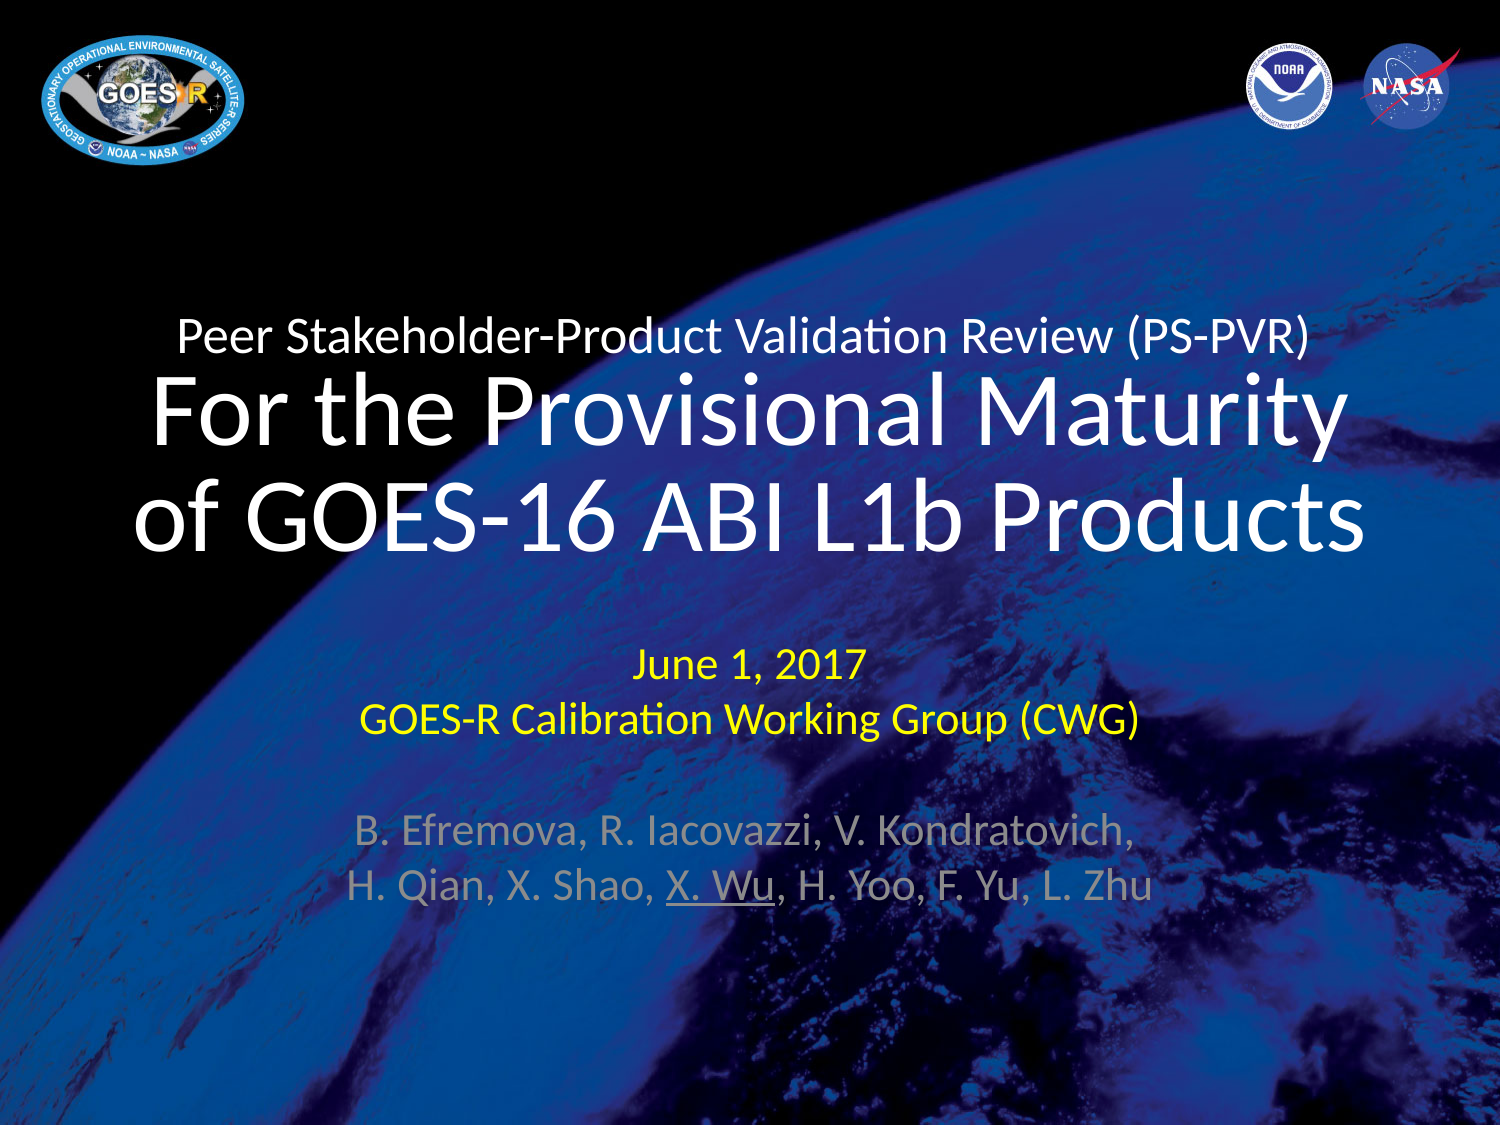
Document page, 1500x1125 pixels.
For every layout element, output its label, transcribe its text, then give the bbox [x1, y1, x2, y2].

subtitle June 1, 2017 GOES-R Calibration Working Group (CWG) B. Efremova, R. Iacovazzi, V. Kondratovich, H. Qian, X. Shao, X. Wu, H. Yoo, F. Yu, L. Zhu [225, 637, 1275, 925]
picture [0, 0, 1500, 1125]
title Peer Stakeholder-Product Validation Review (PS-PVR) For the Provisional Maturity of GOES-16 ABI L1b Products [112, 301, 1388, 591]
